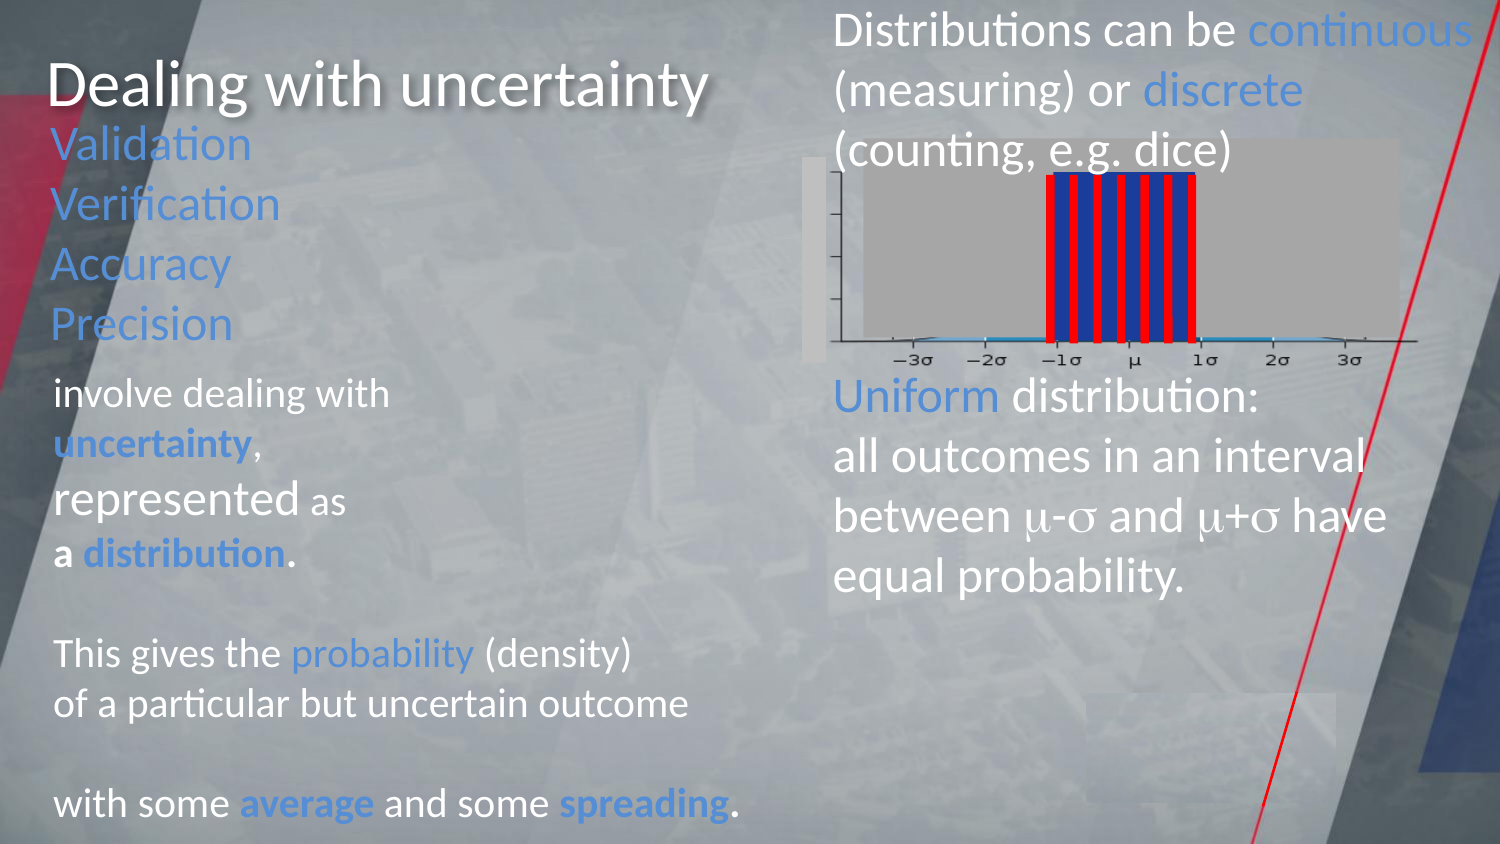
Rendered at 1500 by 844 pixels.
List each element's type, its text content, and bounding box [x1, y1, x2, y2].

text_box Dealing with uncertainty [31, 32, 832, 127]
picture [0, 0, 1500, 844]
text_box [796, 138, 1423, 384]
text_box involve dealing with uncertainty, represented as a distribution. This gives the probability (density) of a particular but uncertain outcome with some average and some spreading. [53, 365, 1152, 826]
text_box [1086, 691, 1336, 807]
text_box Validation Verification Accuracy Precision [35, 102, 506, 358]
text_box Uniform distribution: all outcomes in an interval between - and + have equal probability. [1152, 362, 1499, 603]
text_box Distributions can be continuous (measuring) or discrete (counting, e.g. dice) [832, 0, 1483, 177]
